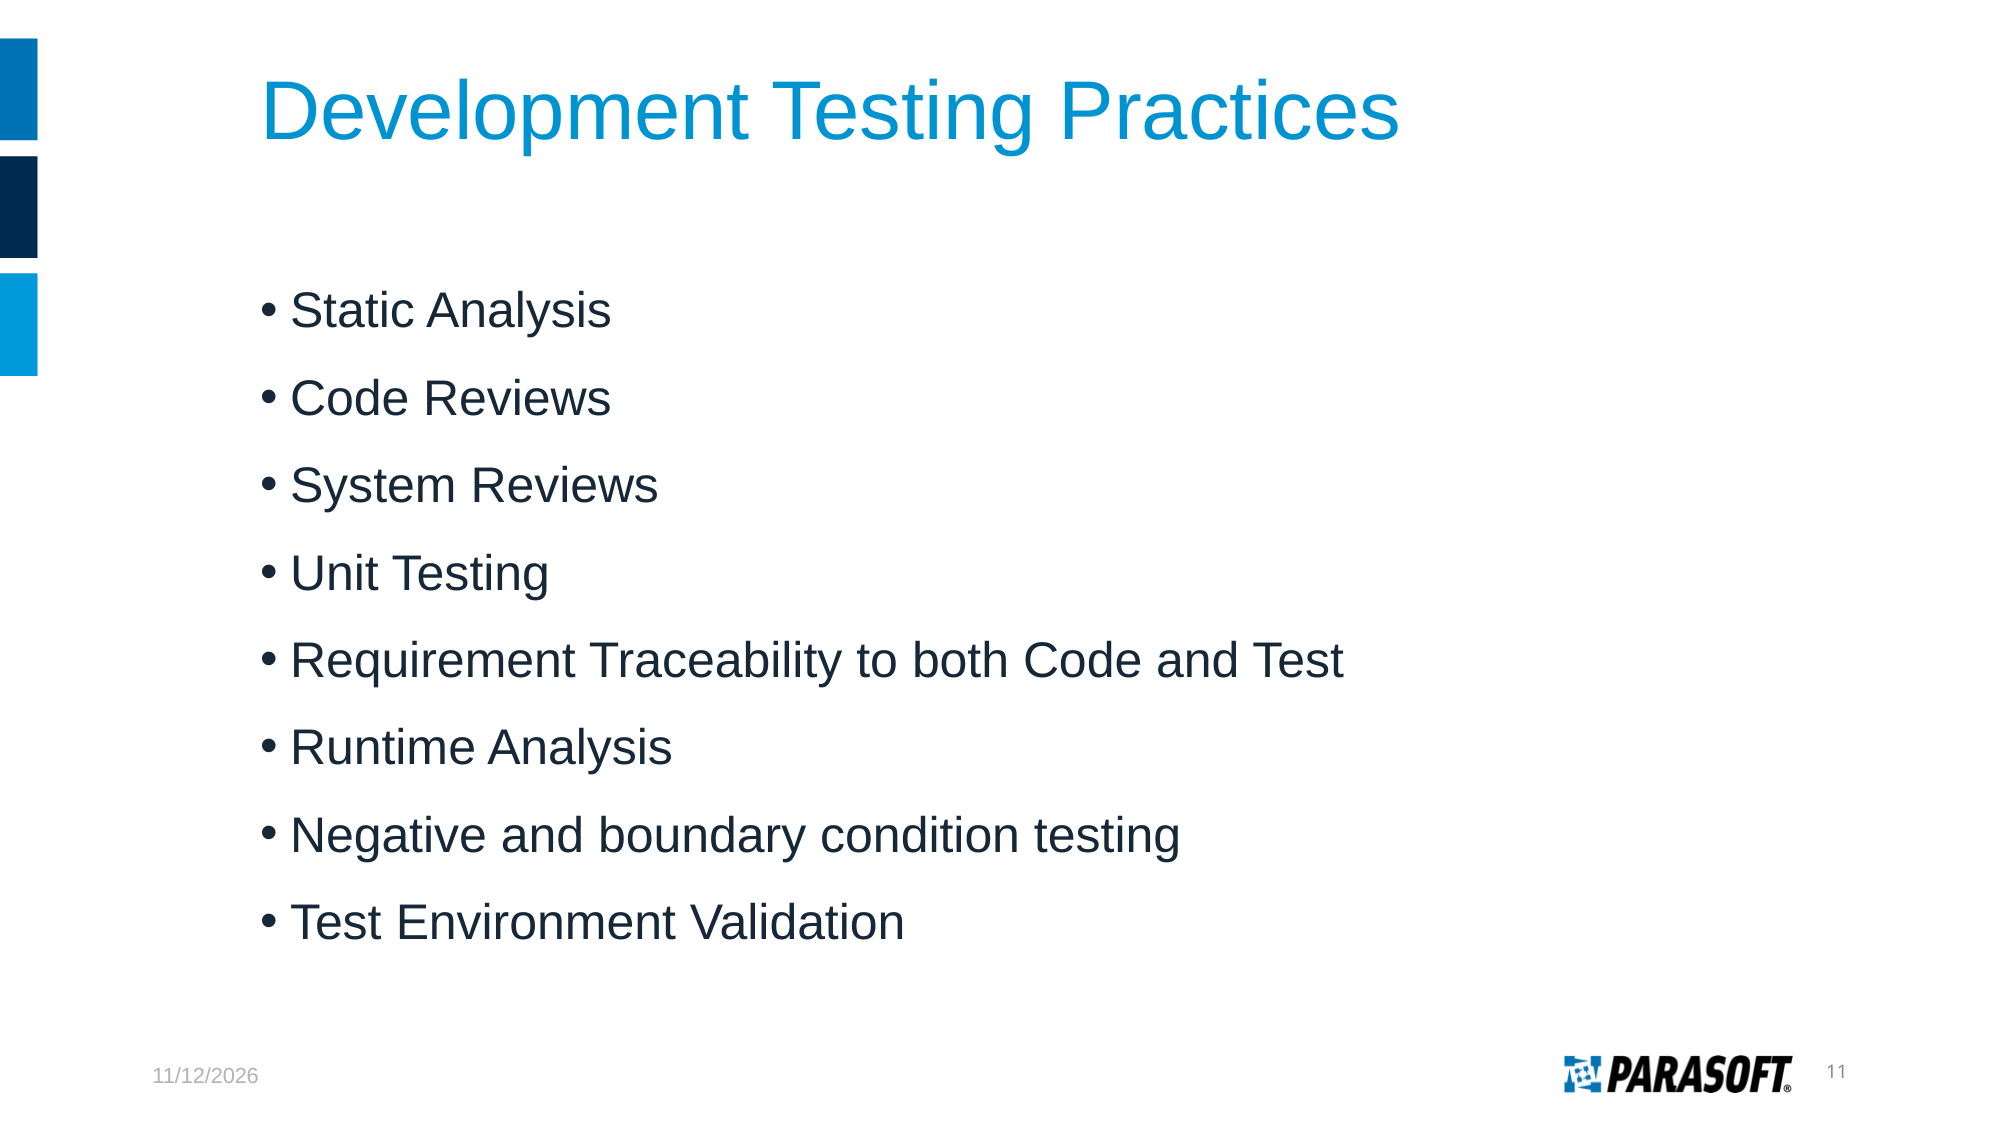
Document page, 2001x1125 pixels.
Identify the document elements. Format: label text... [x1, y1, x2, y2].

picture [0, 26, 48, 386]
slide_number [137, 1044, 881, 1105]
title Development Testing Practices [245, 59, 1970, 277]
list Static Analysis Code Reviews System Reviews Unit Testing Requirement Traceability to both Code and Test Runtime Analysis Negative and boundary condition testing Test Environment Validation [245, 277, 1970, 992]
slide_number 11 [1412, 1042, 1863, 1103]
